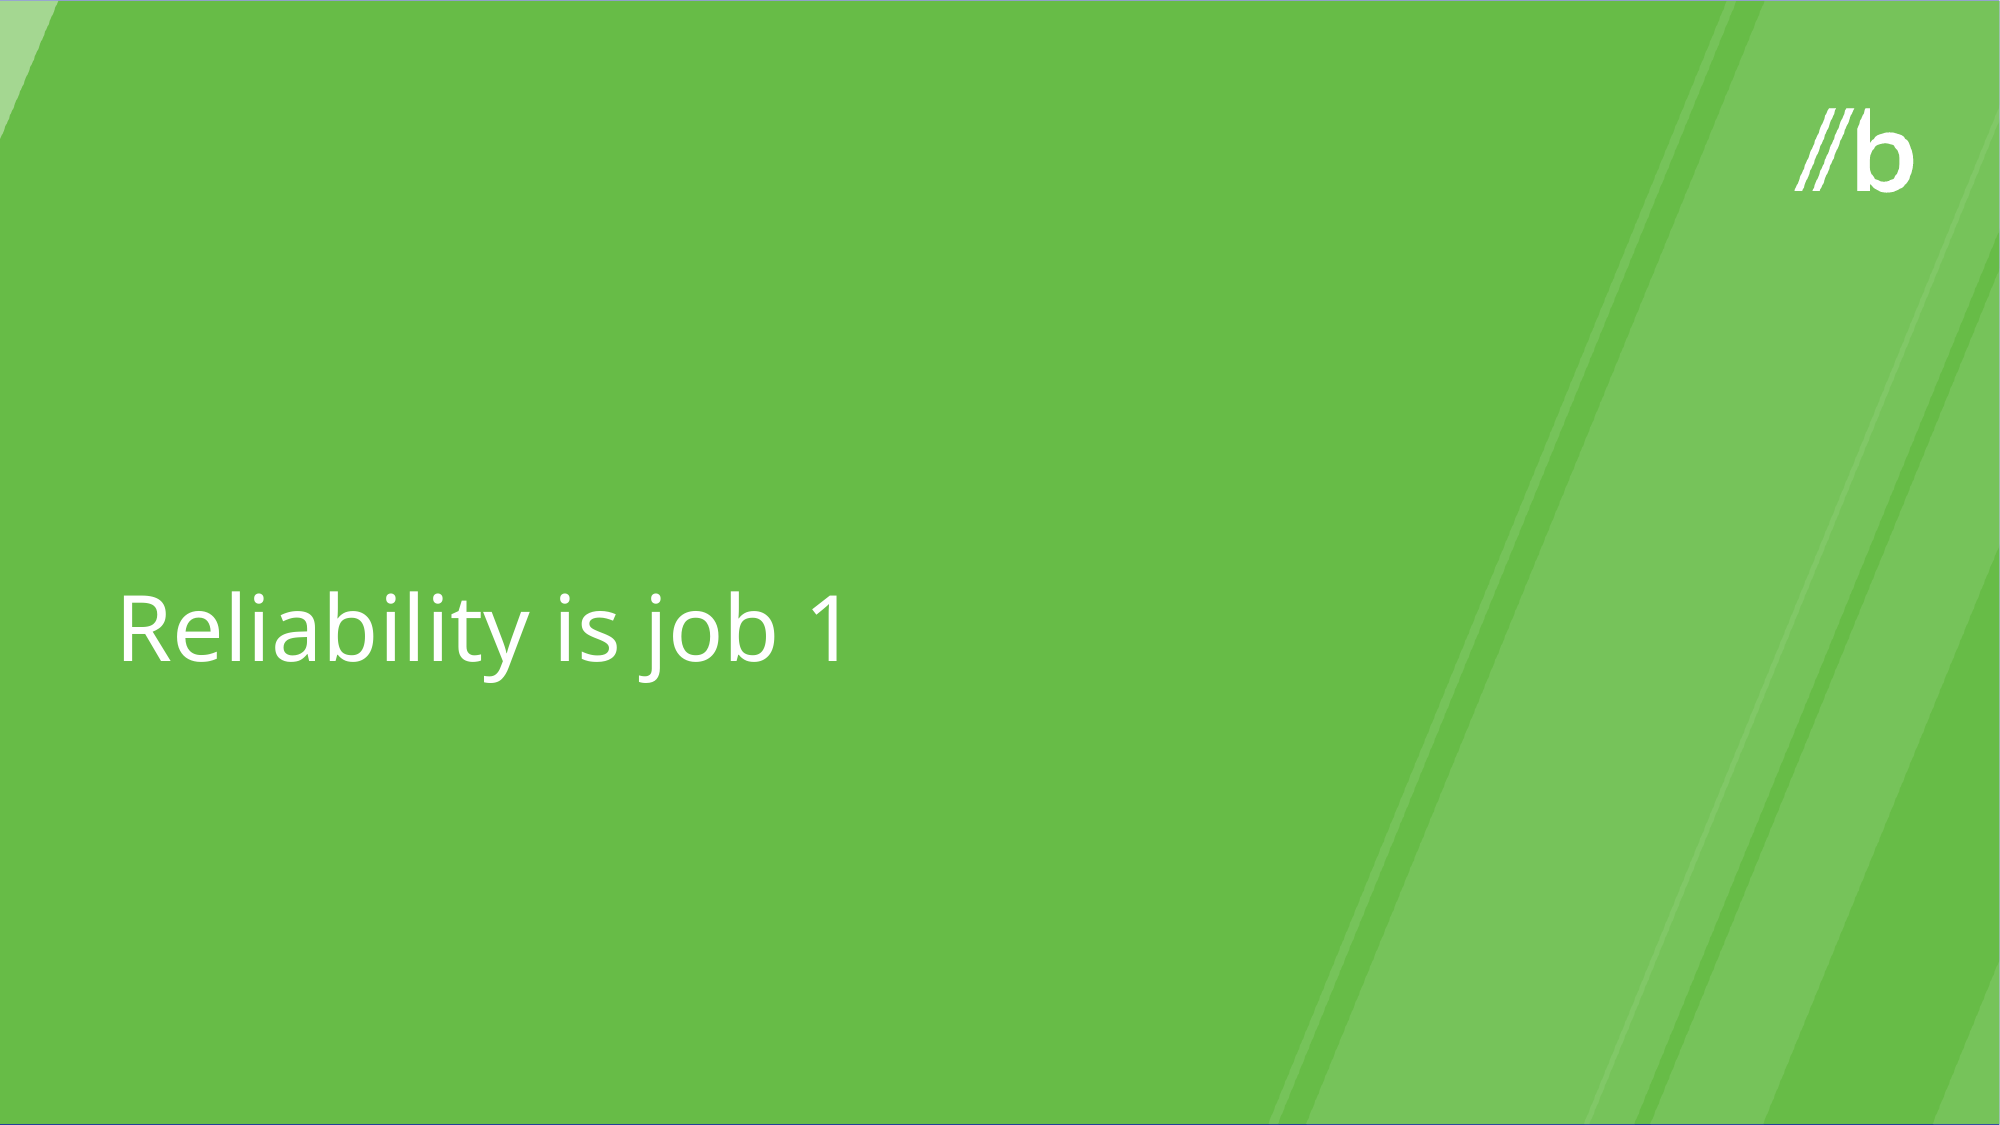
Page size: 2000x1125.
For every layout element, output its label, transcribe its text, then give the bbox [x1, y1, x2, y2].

text_box Reliability is job 1 [100, 562, 1368, 688]
picture [0, 0, 2000, 1125]
